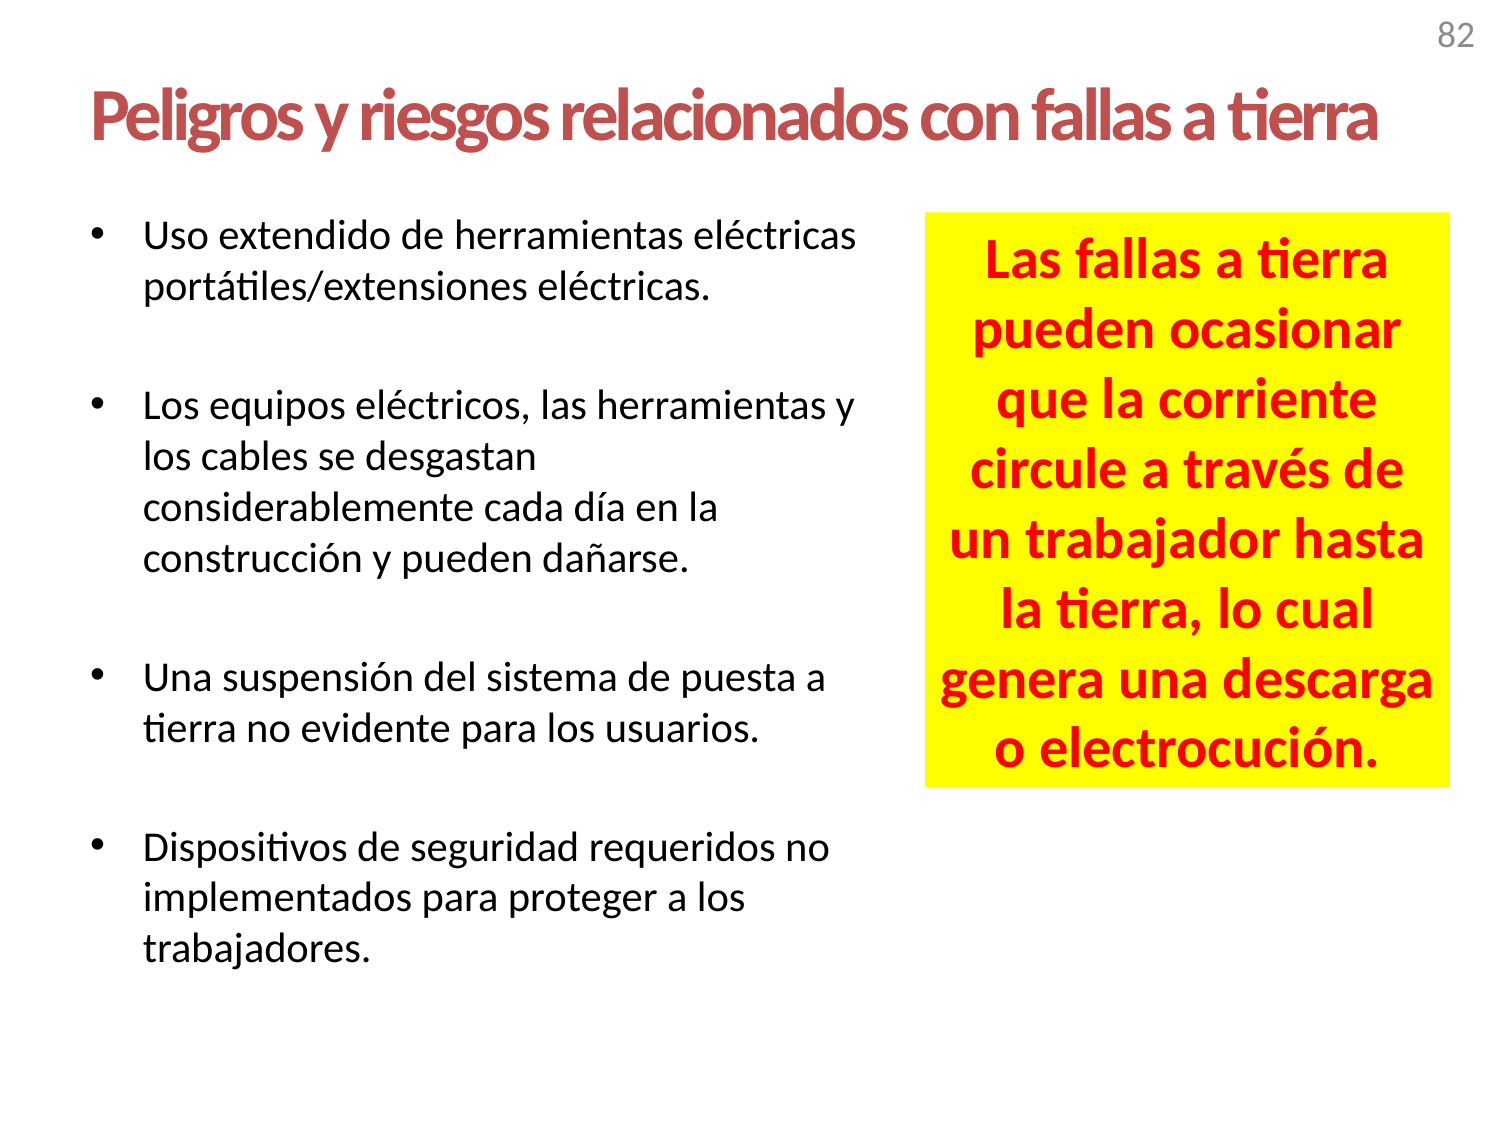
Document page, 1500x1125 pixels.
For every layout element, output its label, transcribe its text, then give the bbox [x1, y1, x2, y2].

slide_number 82 [1422, 2, 1498, 63]
text_box Las fallas a tierra pueden ocasionar que la corriente circule a través de un trabajador hasta la tierra, lo cual genera una descarga o electrocución. [924, 212, 1450, 787]
list Uso extendido de herramientas eléctricas portátiles/extensiones eléctricas. Los equipos eléctricos, las herramientas y los cables se desgastan considerablemente cada día en la construcción y pueden dañarse. Una suspensión del sistema de puesta a tierra no evidente para los usuarios. Dispositivos de seguridad requeridos no implementados para proteger a los trabajadores. [75, 200, 875, 1005]
title Peligros y riesgos relacionados con fallas a tierra [75, 45, 1425, 175]
